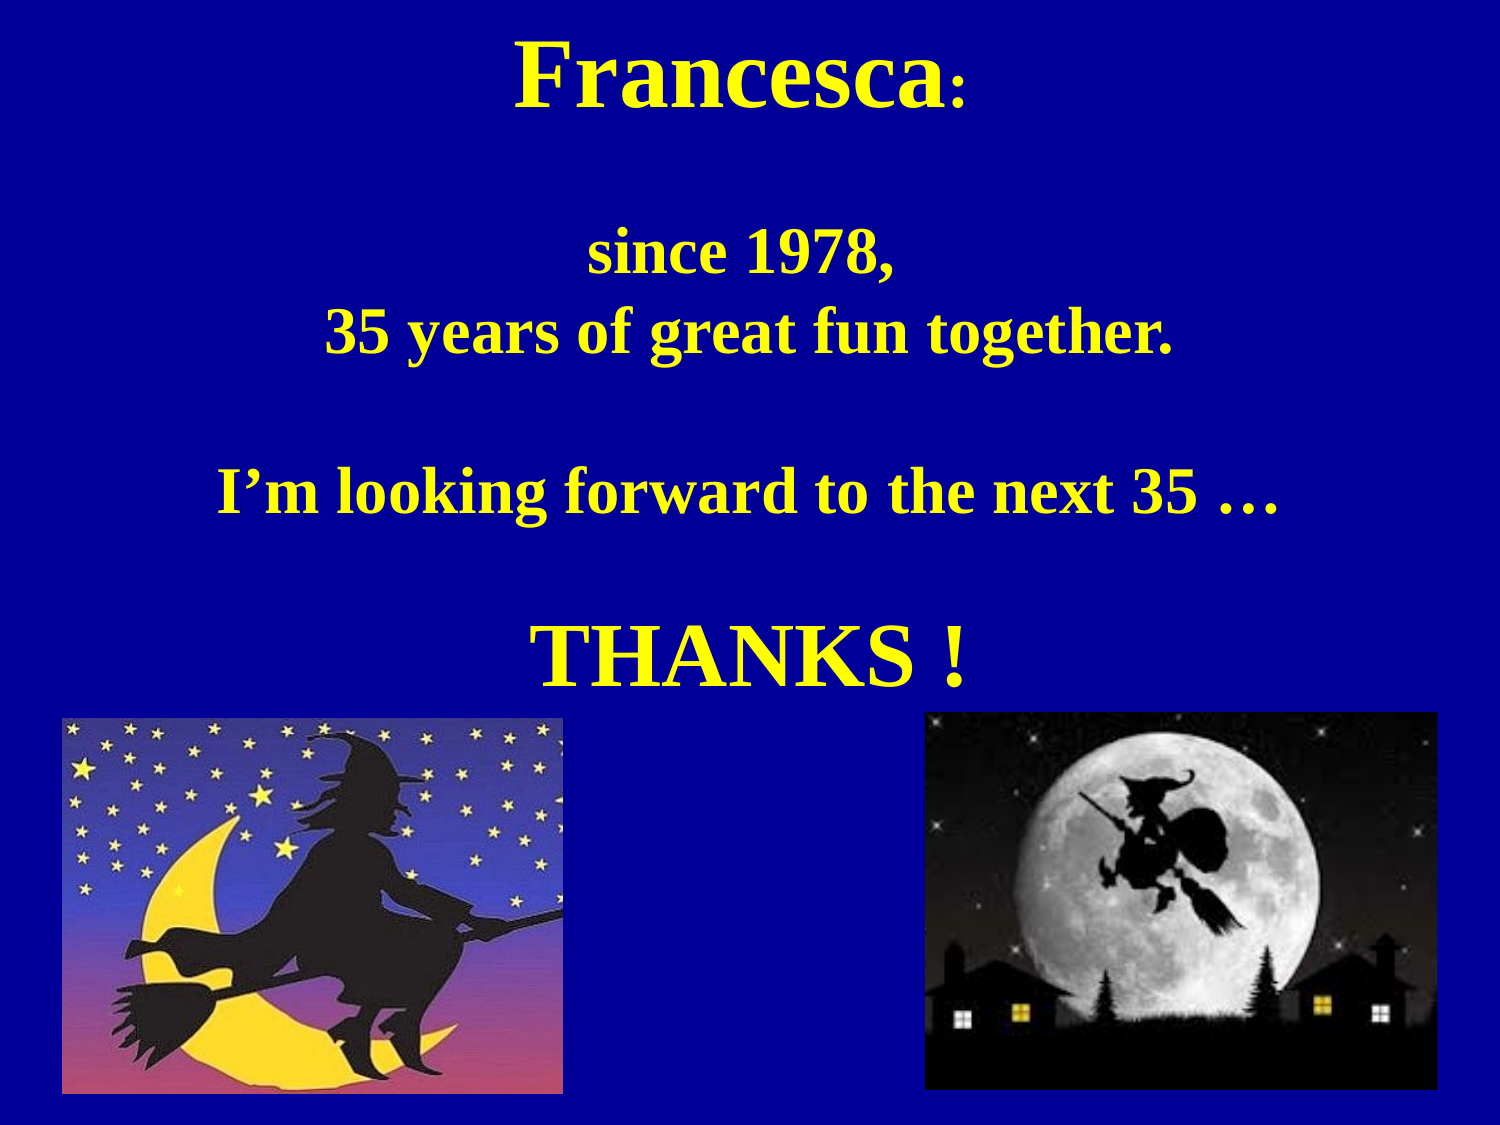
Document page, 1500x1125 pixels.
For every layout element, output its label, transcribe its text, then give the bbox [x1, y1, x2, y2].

title THANKS ! [112, 574, 1388, 726]
picture [62, 718, 563, 1094]
picture [924, 712, 1438, 1091]
text_box Francesca: since 1978, 35 years of great fun together. I’m looking forward to the next 35 … [149, 0, 1350, 535]
